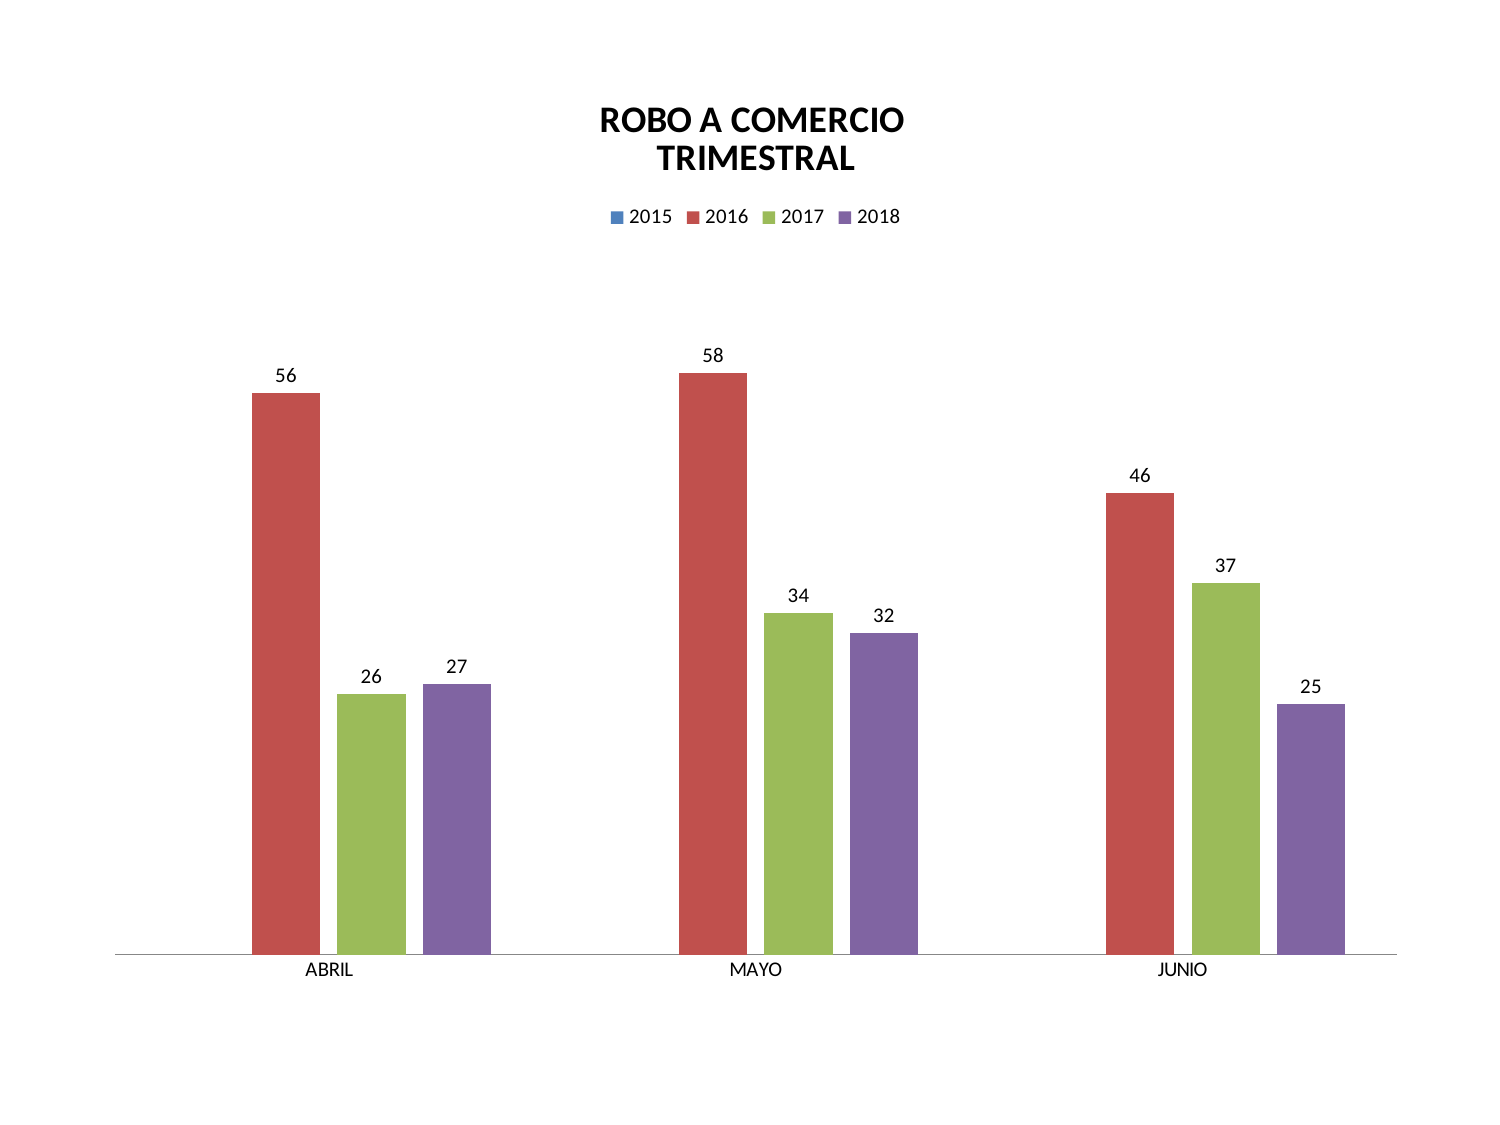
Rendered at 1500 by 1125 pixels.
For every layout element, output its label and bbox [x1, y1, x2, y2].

chart [88, 66, 1424, 1000]
